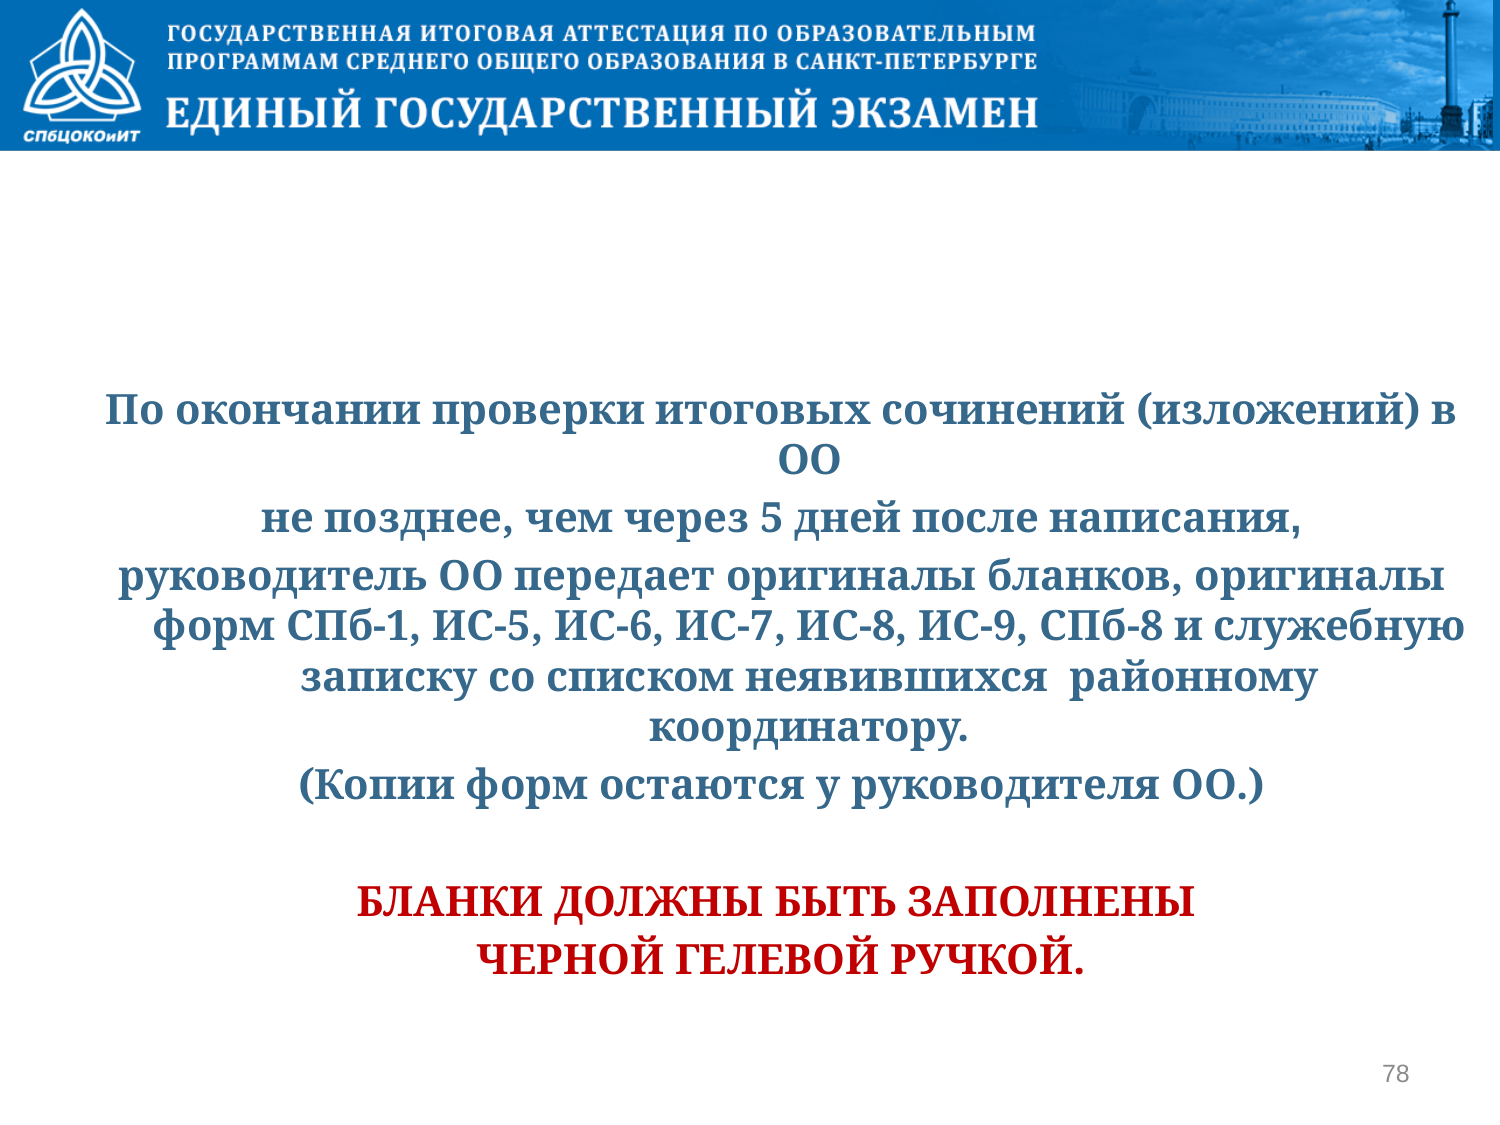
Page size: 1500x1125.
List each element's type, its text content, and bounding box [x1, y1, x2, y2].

picture [0, 0, 1500, 1125]
list По окончании проверки итоговых сочинений (изложений) в ОО не позднее, чем через 5 дней после написания, руководитель ОО передает оригиналы бланков, оригиналы форм СПб-1, ИС-5, ИС-6, ИС-7, ИС-8, ИС-9, СПб-8 и служебную записку со списком неявившихся районному координатору. (Копии форм остаются у руководителя ОО.) БЛАНКИ ДОЛЖНЫ БЫТЬ ЗАПОЛНЕНЫ ЧЕРНОЙ ГЕЛЕВОЙ РУЧКОЙ. [74, 374, 1489, 1006]
slide_number 78 [1074, 1042, 1425, 1103]
